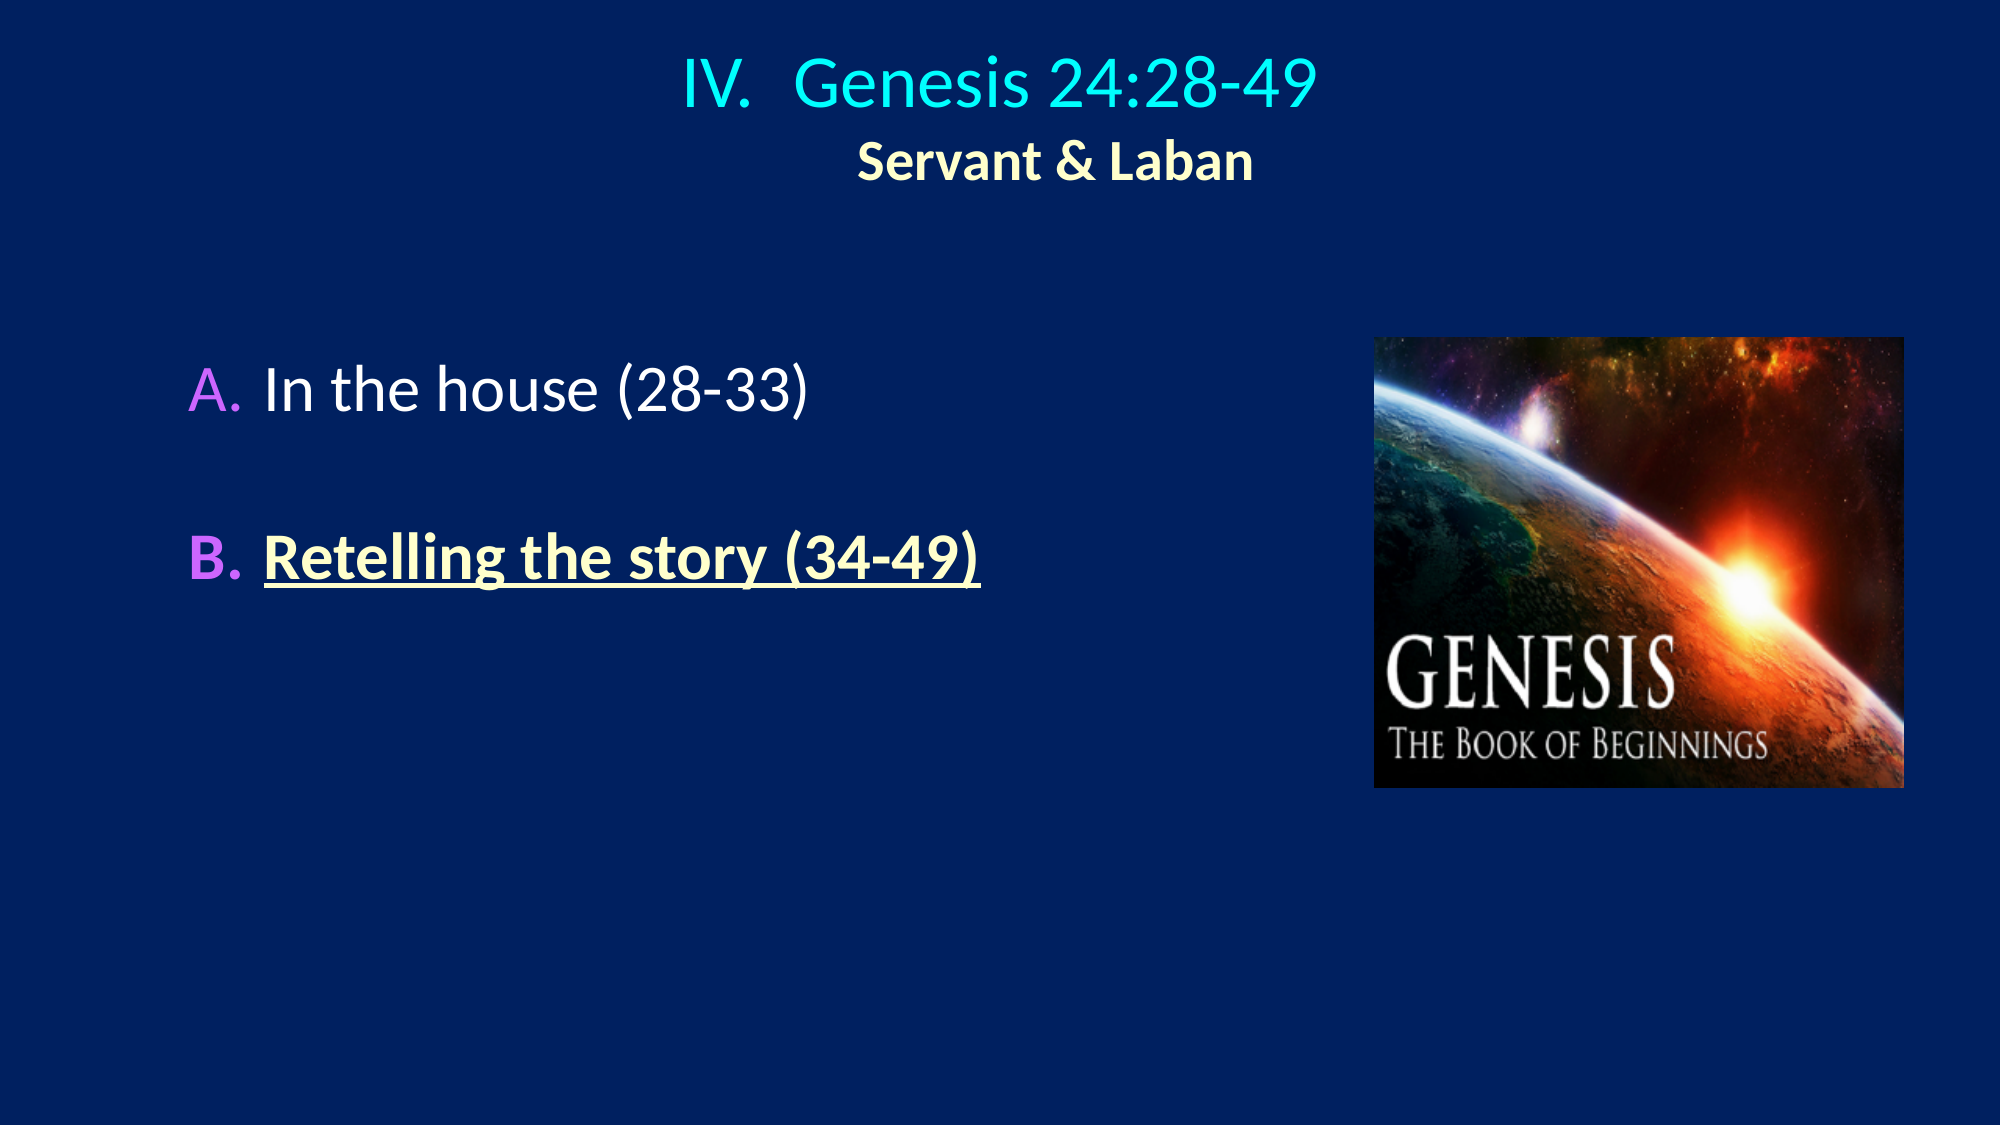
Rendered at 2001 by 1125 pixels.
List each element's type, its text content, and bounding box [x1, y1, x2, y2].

list In the house (28-33) Retelling the story (34-49) [173, 337, 1301, 663]
picture [1374, 337, 1905, 788]
title Genesis 24:28-49 Servant & Laban [535, 37, 1464, 188]
